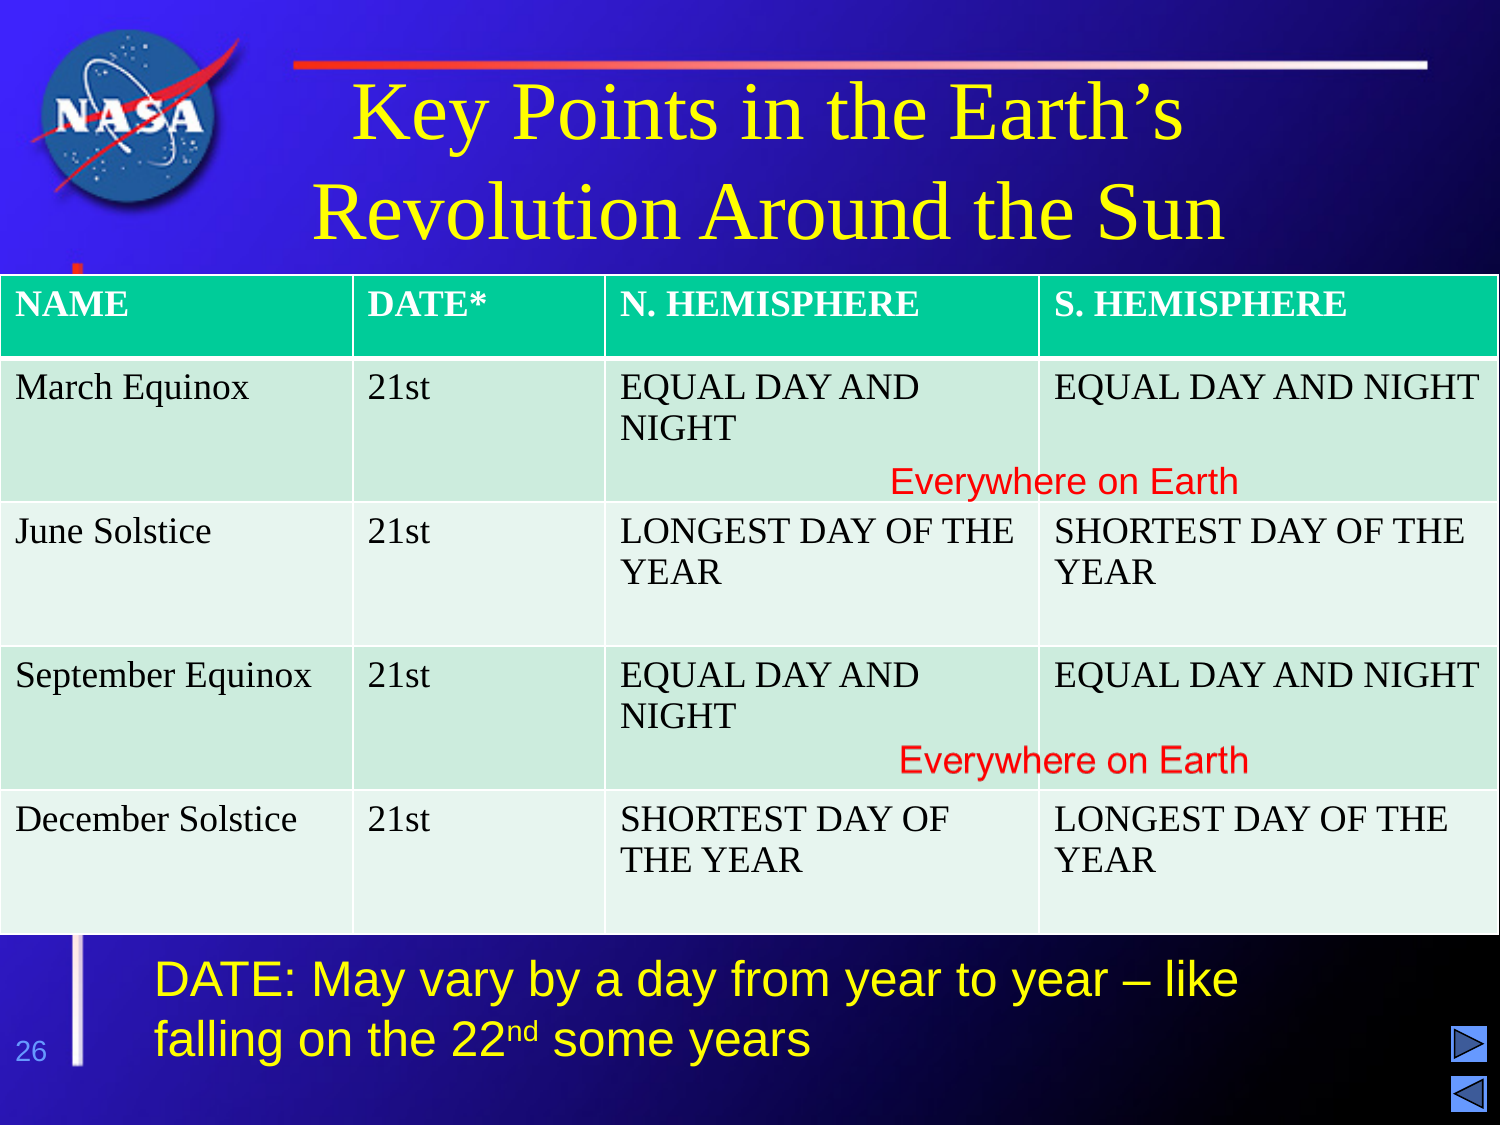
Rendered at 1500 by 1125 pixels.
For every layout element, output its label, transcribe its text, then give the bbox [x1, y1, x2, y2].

text_box Everywhere on Earth [874, 449, 1263, 510]
table_cell 21st [354, 503, 604, 645]
table_cell SHORTEST DAY OF THE YEAR [606, 791, 1038, 933]
table_cell LONGEST DAY OF THE YEAR [606, 503, 1038, 645]
table_cell March Equinox [1, 361, 352, 501]
table_header DATE* [354, 276, 604, 356]
picture [0, 0, 1500, 1125]
text_box DATE: May vary by a day from year to year – like falling on the 22nd some years [139, 938, 1296, 1074]
picture [874, 724, 1273, 806]
table_cell December Solstice [1, 791, 352, 933]
slide_number 26 [0, 1025, 63, 1075]
table_header S. HEMISPHERE [1040, 276, 1497, 356]
table_cell June Solstice [1, 503, 352, 645]
table_header NAME [1, 276, 352, 356]
table_cell 21st [354, 647, 604, 789]
table_cell 21st [354, 361, 604, 501]
table_cell SHORTEST DAY OF THE YEAR [1040, 503, 1497, 645]
table_cell EQUAL DAY AND NIGHT [1040, 361, 1497, 501]
table_cell EQUAL DAY AND NIGHT [1040, 647, 1497, 789]
table_header N. HEMISPHERE [606, 276, 1038, 356]
table_cell 21st [354, 791, 604, 933]
table_cell September Equinox [1, 647, 352, 789]
table_cell EQUAL DAY AND NIGHT [606, 647, 1038, 789]
title Key Points in the Earth’s Revolution Around the Sun [162, 62, 1375, 250]
table_cell LONGEST DAY OF THE YEAR [1040, 791, 1497, 933]
table_cell EQUAL DAY AND NIGHT [606, 361, 1038, 501]
